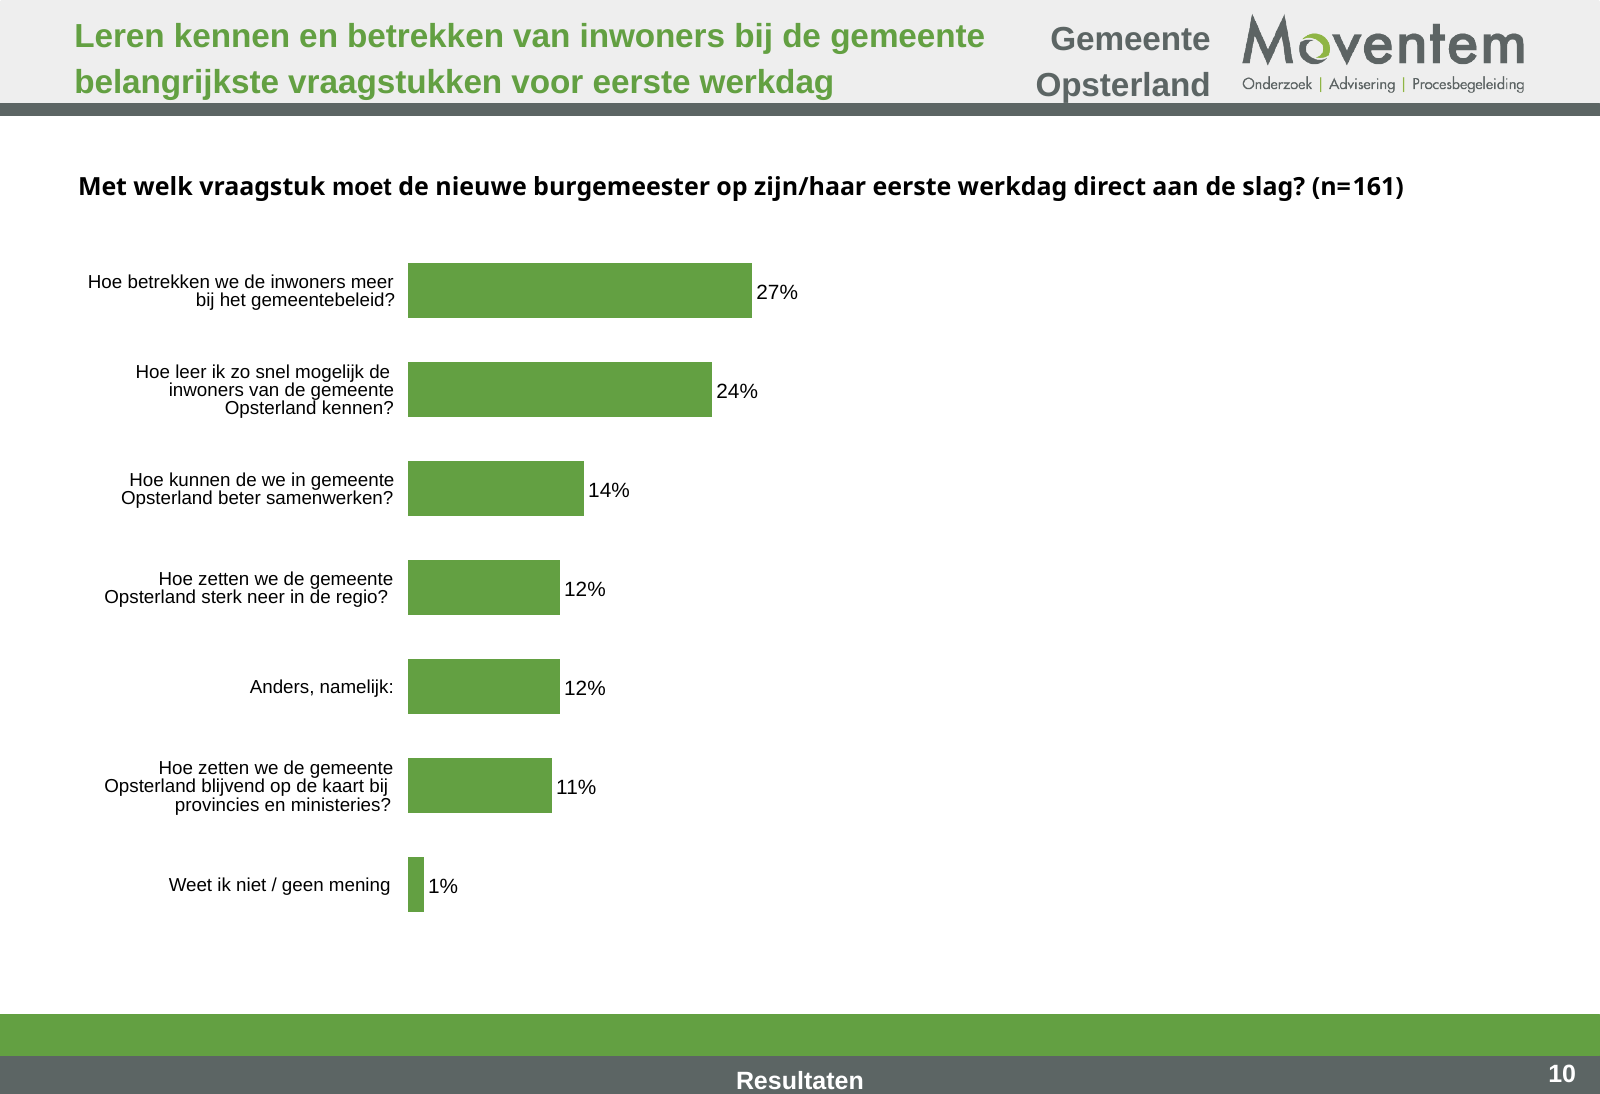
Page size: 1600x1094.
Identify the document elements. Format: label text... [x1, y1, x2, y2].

picture [70, 226, 802, 954]
slide_number 10 [1218, 1042, 1592, 1094]
text_box [968, 70, 1577, 113]
text_box [1, 1, 1599, 103]
text_box Met welk vraagstuk moet de nieuwe burgemeester op zijn/haar eerste werkdag direct aan de slag? (n=161) [78, 164, 1508, 201]
text_box [0, 1015, 1600, 1055]
text_box Gemeente Opsterland [968, 9, 1211, 103]
text_box [0, 104, 1600, 115]
text_box Resultaten [1592, 1057, 1600, 1094]
text_box Leren kennen en betrekken van inwoners bij de gemeente belangrijkste vraagstukken voor eerste werkdag [74, 6, 997, 100]
text_box Resultaten [0, 1057, 1218, 1094]
picture [1241, 13, 1524, 94]
